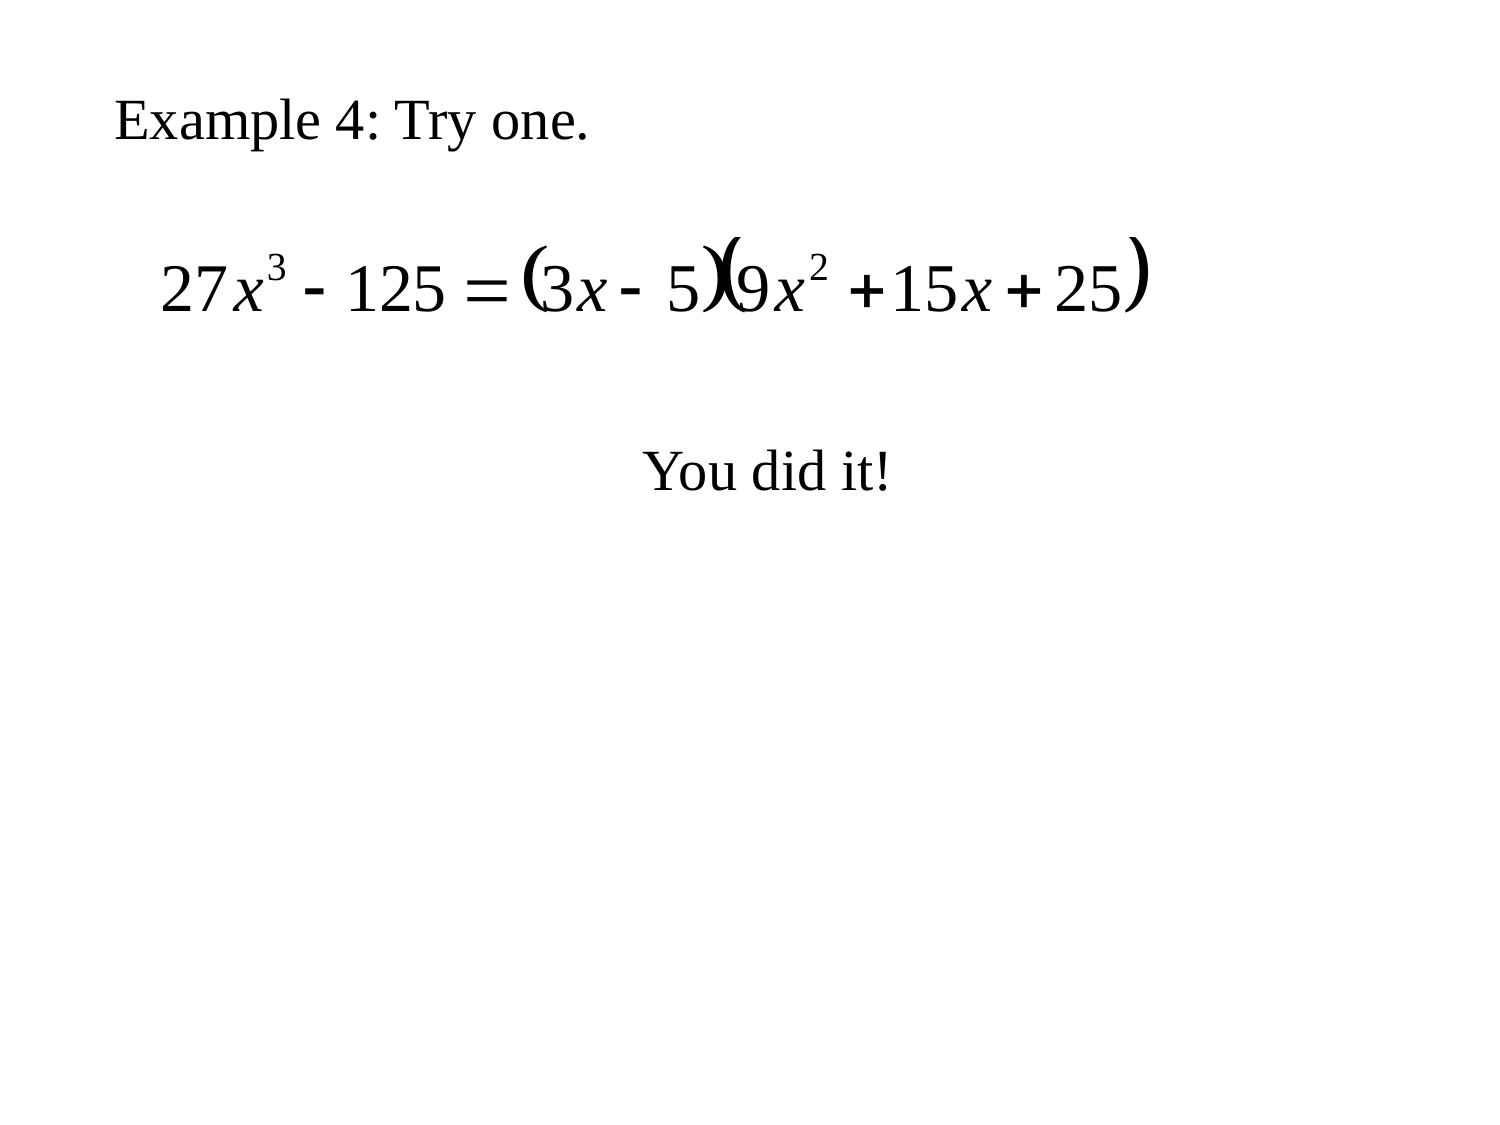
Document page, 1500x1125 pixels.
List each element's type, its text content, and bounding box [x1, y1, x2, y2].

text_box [149, 237, 510, 329]
text_box You did it! [627, 425, 909, 510]
text_box Example 4: Try one. [99, 73, 606, 159]
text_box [512, 237, 1151, 341]
